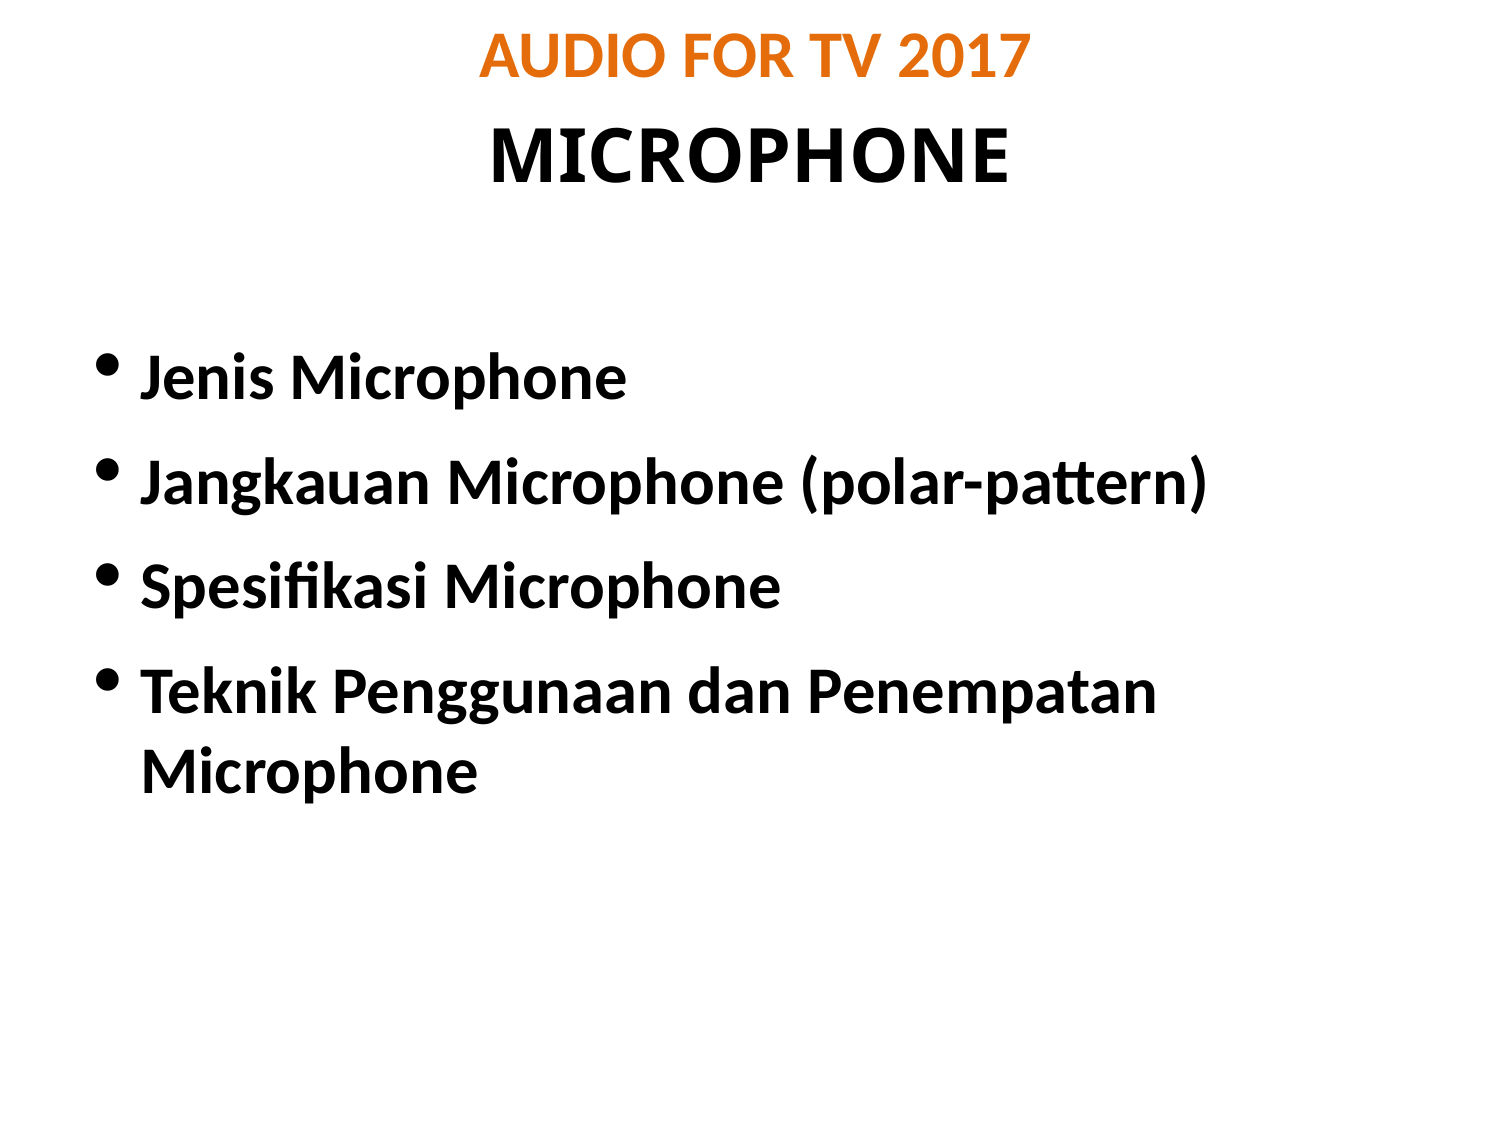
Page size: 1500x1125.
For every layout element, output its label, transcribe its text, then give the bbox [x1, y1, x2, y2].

title AUDIO FOR TV 2017 [75, 2, 1438, 100]
text_box MICROPHONE [437, 99, 1063, 263]
text_box Jenis Microphone Jangkauan Microphone (polar-pattern) Spesifikasi Microphone Teknik Penggunaan dan Penempatan Microphone [81, 324, 1432, 1038]
